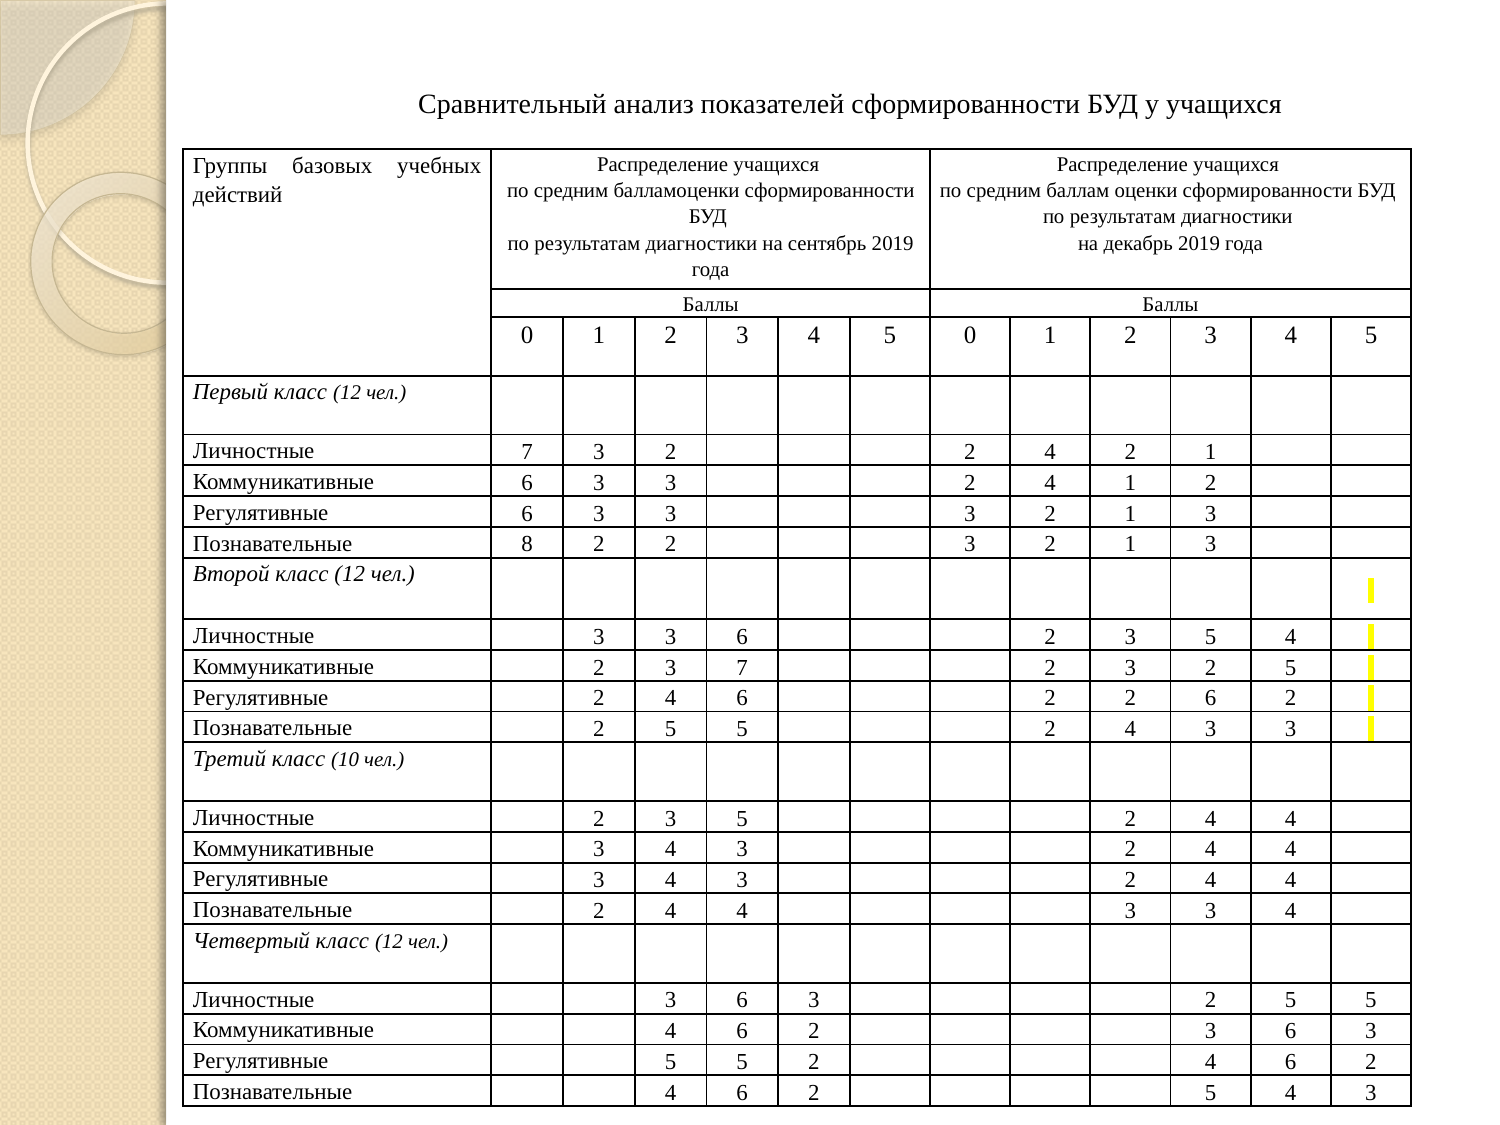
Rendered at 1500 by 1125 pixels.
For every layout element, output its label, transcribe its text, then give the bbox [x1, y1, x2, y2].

table_cell [564, 925, 634, 982]
table_cell 3 [564, 620, 634, 649]
table_cell [707, 559, 777, 618]
table_cell 2 [1011, 620, 1089, 649]
table_cell [931, 833, 1009, 862]
table_cell 1 [564, 318, 634, 375]
table_cell [636, 743, 706, 800]
table_cell [1091, 1045, 1170, 1074]
table_cell Третий класс (10 чел.) [184, 743, 490, 800]
table_cell [1332, 682, 1410, 711]
table_cell 3 [1332, 1076, 1410, 1105]
table_cell 3 [1171, 528, 1250, 557]
table_cell Регулятивные [184, 864, 490, 892]
table_cell [779, 620, 849, 649]
table_cell [1091, 743, 1170, 800]
table_cell 4 [1252, 833, 1330, 862]
table_cell Личностные [184, 984, 490, 1013]
table_cell 3 [636, 497, 706, 526]
table_cell 6 [707, 1015, 777, 1044]
table_cell 2 [1091, 802, 1170, 831]
table_cell [1011, 802, 1089, 831]
table_cell [492, 712, 562, 741]
table_cell [707, 528, 777, 557]
table_header Распределение учащихся по средним баллам оценки сформированности БУД по результатам диагностики на декабрь 2019 года [931, 150, 1410, 288]
table_cell [1011, 1015, 1089, 1044]
table_cell [779, 377, 849, 434]
table_cell 7 [707, 651, 777, 680]
table_cell [851, 864, 929, 892]
table_cell [564, 743, 634, 800]
table_cell [1171, 559, 1250, 618]
table_cell [851, 466, 929, 495]
table_cell 2 [1171, 466, 1250, 495]
table_cell [851, 377, 929, 434]
table_cell [707, 377, 777, 434]
table_cell 4 [1252, 318, 1330, 375]
table_cell Познавательные [184, 528, 490, 557]
table_cell 4 [1252, 1076, 1330, 1105]
table_cell [851, 620, 929, 649]
table_cell [931, 559, 1009, 618]
table_cell 3 [636, 651, 706, 680]
table_cell 4 [636, 1015, 706, 1044]
table_cell Четвертый класс (12 чел.) [184, 925, 490, 982]
table_cell 5 [1332, 984, 1410, 1013]
table_cell [707, 743, 777, 800]
table_cell 5 [1332, 318, 1410, 375]
table_cell [779, 651, 849, 680]
table_cell 3 [1171, 1015, 1250, 1044]
table_cell Второй класс (12 чел.) [184, 559, 490, 618]
table_cell [931, 743, 1009, 800]
table_cell 5 [707, 802, 777, 831]
table_cell [779, 802, 849, 831]
table_cell 4 [1171, 802, 1250, 831]
table_cell [1171, 377, 1250, 434]
table_cell [492, 802, 562, 831]
title Сравнительный анализ показателей сформированности БУД у учащихся [235, 78, 1466, 161]
table_cell [492, 894, 562, 923]
table_cell [931, 682, 1009, 711]
table_cell [1011, 559, 1089, 618]
table_cell 6 [707, 1076, 777, 1105]
table_cell [779, 559, 849, 618]
table_cell 3 [707, 864, 777, 892]
table_cell [779, 435, 849, 464]
table_cell 2 [564, 894, 634, 923]
table_cell 3 [1091, 651, 1170, 680]
table_cell [1332, 528, 1410, 557]
table_cell 4 [1252, 894, 1330, 923]
table_cell 4 [1171, 833, 1250, 862]
table_cell [931, 925, 1009, 982]
table_cell [492, 651, 562, 680]
table_cell [851, 712, 929, 741]
table_cell 3 [636, 802, 706, 831]
table_cell [1091, 559, 1170, 618]
table_cell 2 [1091, 682, 1170, 711]
table_cell [1252, 377, 1330, 434]
table_cell [1332, 466, 1410, 495]
table_cell [492, 620, 562, 649]
table_cell 2 [931, 466, 1009, 495]
table_cell [1011, 864, 1089, 892]
table_cell 3 [1171, 318, 1250, 375]
table_cell [564, 1045, 634, 1074]
table_cell [1332, 743, 1410, 800]
table_cell [492, 833, 562, 862]
table_cell [636, 559, 706, 618]
table_cell [779, 894, 849, 923]
table_cell [1011, 1076, 1089, 1105]
table_cell [1332, 712, 1410, 741]
table_cell 1 [1091, 528, 1170, 557]
table_cell [564, 559, 634, 618]
table_cell 4 [636, 833, 706, 862]
table_cell [779, 925, 849, 982]
table_cell [779, 497, 849, 526]
table_cell 3 [636, 466, 706, 495]
table_cell 5 [1252, 651, 1330, 680]
table_cell 5 [1252, 984, 1330, 1013]
table_cell 2 [1011, 528, 1089, 557]
table_cell [851, 1045, 929, 1074]
table_cell Познавательные [184, 1076, 490, 1105]
table_cell 6 [1252, 1045, 1330, 1074]
table_cell 6 [492, 466, 562, 495]
table_cell 7 [492, 435, 562, 464]
table_cell 4 [1171, 1045, 1250, 1074]
table_cell 3 [564, 864, 634, 892]
table_cell 6 [1252, 1015, 1330, 1044]
table_cell 1 [1011, 318, 1089, 375]
table_cell Личностные [184, 802, 490, 831]
table_cell 2 [1171, 651, 1250, 680]
table_cell Регулятивные [184, 497, 490, 526]
table_cell [1091, 984, 1170, 1013]
table_cell Коммуникативные [184, 466, 490, 495]
table_cell 3 [1171, 497, 1250, 526]
table_cell 2 [564, 712, 634, 741]
table_cell 0 [931, 318, 1009, 375]
table_cell [931, 620, 1009, 649]
table_cell [1332, 497, 1410, 526]
table_cell [707, 435, 777, 464]
table_cell [1252, 559, 1330, 618]
table_cell 5 [636, 712, 706, 741]
table_cell 2 [564, 802, 634, 831]
table_cell [492, 984, 562, 1013]
table_cell [1252, 435, 1330, 464]
table_cell [1091, 925, 1170, 982]
table_cell 6 [492, 497, 562, 526]
table_cell [931, 894, 1009, 923]
table_cell [851, 435, 929, 464]
table_cell [851, 1015, 929, 1044]
table_cell 4 [1011, 466, 1089, 495]
table_cell 3 [1091, 620, 1170, 649]
table_cell 0 [492, 318, 562, 375]
table_cell [492, 743, 562, 800]
table_cell 5 [851, 318, 929, 375]
table_cell [1011, 1045, 1089, 1074]
table_cell 2 [636, 318, 706, 375]
table_cell 2 [636, 435, 706, 464]
table_cell [851, 528, 929, 557]
table_cell 4 [707, 894, 777, 923]
table_cell 4 [1252, 864, 1330, 892]
table_cell [1332, 925, 1410, 982]
table_cell Первый класс (12 чел.) [184, 377, 490, 434]
table_cell 3 [931, 528, 1009, 557]
table_cell 3 [1252, 712, 1330, 741]
table_cell 3 [564, 833, 634, 862]
table_cell [1252, 466, 1330, 495]
table_cell [779, 682, 849, 711]
table_cell 4 [1252, 802, 1330, 831]
table_cell [636, 377, 706, 434]
table_cell 6 [707, 984, 777, 1013]
table_cell [931, 377, 1009, 434]
table_cell [779, 712, 849, 741]
table_cell [931, 984, 1009, 1013]
table_cell Личностные [184, 435, 490, 464]
table_cell 5 [636, 1045, 706, 1074]
table_cell [851, 559, 929, 618]
table_cell [1011, 743, 1089, 800]
table_cell [492, 377, 562, 434]
table_cell [779, 528, 849, 557]
table_cell Баллы [931, 290, 1410, 316]
table_cell [1171, 743, 1250, 800]
table_cell 2 [1332, 1045, 1410, 1074]
table_cell [931, 712, 1009, 741]
table_cell 3 [1171, 894, 1250, 923]
table_cell Регулятивные [184, 1045, 490, 1074]
table_cell 2 [1091, 833, 1170, 862]
table_cell 5 [1171, 620, 1250, 649]
table_cell Познавательные [184, 712, 490, 741]
table_cell [1171, 925, 1250, 982]
table_cell [851, 651, 929, 680]
table_cell 6 [707, 682, 777, 711]
table_cell 2 [636, 528, 706, 557]
table_cell 2 [564, 682, 634, 711]
table_cell Баллы [492, 290, 929, 316]
table_cell 4 [1171, 864, 1250, 892]
table_cell 4 [1252, 620, 1330, 649]
table_cell [707, 497, 777, 526]
table_cell [931, 864, 1009, 892]
table_cell [1252, 743, 1330, 800]
table_cell [1252, 925, 1330, 982]
table_cell [1332, 377, 1410, 434]
table_cell [779, 833, 849, 862]
table_cell 6 [707, 620, 777, 649]
table_cell [931, 1076, 1009, 1105]
table_cell 2 [564, 528, 634, 557]
table_cell 2 [1011, 651, 1089, 680]
table_cell 2 [1091, 435, 1170, 464]
table_cell [1252, 497, 1330, 526]
table_cell [492, 864, 562, 892]
table_cell [1332, 435, 1410, 464]
table_cell [1332, 559, 1410, 618]
table_cell [779, 864, 849, 892]
table_cell 5 [707, 1045, 777, 1074]
table_cell 3 [564, 435, 634, 464]
table_cell [931, 1015, 1009, 1044]
table_cell 3 [1091, 894, 1170, 923]
table_cell [1332, 833, 1410, 862]
table_cell [1011, 377, 1089, 434]
table_cell 3 [564, 497, 634, 526]
table_cell 2 [564, 651, 634, 680]
table_cell Коммуникативные [184, 833, 490, 862]
table_cell 1 [1091, 466, 1170, 495]
table_cell [564, 377, 634, 434]
table_cell 2 [1252, 682, 1330, 711]
table_cell 3 [931, 497, 1009, 526]
table_cell 2 [1091, 864, 1170, 892]
table_cell [1011, 833, 1089, 862]
table_cell 4 [779, 318, 849, 375]
table_cell Коммуникативные [184, 651, 490, 680]
table_cell [492, 1015, 562, 1044]
table_cell [931, 802, 1009, 831]
table_cell [707, 466, 777, 495]
table_cell 3 [1332, 1015, 1410, 1044]
table_cell [1091, 1015, 1170, 1044]
table_cell [564, 1015, 634, 1044]
table_header Группы базовых учебных действий [184, 150, 490, 375]
table_cell [779, 466, 849, 495]
table_cell [851, 833, 929, 862]
table_cell Личностные [184, 620, 490, 649]
table_cell 5 [707, 712, 777, 741]
table_cell Регулятивные [184, 682, 490, 711]
table_cell [779, 743, 849, 800]
table_cell 3 [1171, 712, 1250, 741]
table_cell [851, 1076, 929, 1105]
table_cell [564, 1076, 634, 1105]
table_cell 6 [1171, 682, 1250, 711]
table_cell [707, 925, 777, 982]
table_cell 2 [1011, 712, 1089, 741]
table_cell 1 [1091, 497, 1170, 526]
table_cell [492, 1045, 562, 1074]
table_cell 2 [779, 1045, 849, 1074]
table_cell 2 [779, 1015, 849, 1044]
table_cell 2 [1011, 682, 1089, 711]
table_cell [492, 682, 562, 711]
table_cell [1011, 894, 1089, 923]
table_cell 4 [636, 1076, 706, 1105]
table_cell [1332, 894, 1410, 923]
table_cell [851, 984, 929, 1013]
table_cell [636, 925, 706, 982]
table_cell Коммуникативные [184, 1015, 490, 1044]
table_cell [1332, 651, 1410, 680]
table_cell Познавательные [184, 894, 490, 923]
table_cell [1332, 620, 1410, 649]
table_cell 5 [1171, 1076, 1250, 1105]
table_cell 3 [564, 466, 634, 495]
table_cell [851, 925, 929, 982]
table_cell 4 [1011, 435, 1089, 464]
table_cell [492, 925, 562, 982]
table_cell 3 [707, 833, 777, 862]
table_cell [851, 743, 929, 800]
table_cell [931, 1045, 1009, 1074]
table_cell [1011, 925, 1089, 982]
table_cell 2 [779, 1076, 849, 1105]
table_cell 2 [1171, 984, 1250, 1013]
table_cell 2 [1011, 497, 1089, 526]
table_cell [851, 497, 929, 526]
table_cell [931, 651, 1009, 680]
table_cell [1091, 377, 1170, 434]
table_cell 3 [779, 984, 849, 1013]
table_cell [1252, 528, 1330, 557]
table_cell 4 [636, 864, 706, 892]
table_cell 3 [636, 620, 706, 649]
table_cell 1 [1171, 435, 1250, 464]
table_cell 4 [636, 894, 706, 923]
table_cell [492, 1076, 562, 1105]
table_cell [564, 984, 634, 1013]
table_cell [1011, 984, 1089, 1013]
table_cell [1091, 1076, 1170, 1105]
table_cell 3 [636, 984, 706, 1013]
table_cell [1332, 864, 1410, 892]
table_cell [851, 894, 929, 923]
table_cell 2 [1091, 318, 1170, 375]
table_cell 2 [931, 435, 1009, 464]
table_header Распределение учащихся по средним балламоценки сформированности БУД по результатам диагностики на сентябрь 2019 года [492, 150, 929, 288]
table_cell [1332, 802, 1410, 831]
table_cell 8 [492, 528, 562, 557]
table_cell 4 [636, 682, 706, 711]
table_cell [851, 682, 929, 711]
table_cell [492, 559, 562, 618]
table_cell [851, 802, 929, 831]
table_cell 3 [707, 318, 777, 375]
table_cell 4 [1091, 712, 1170, 741]
